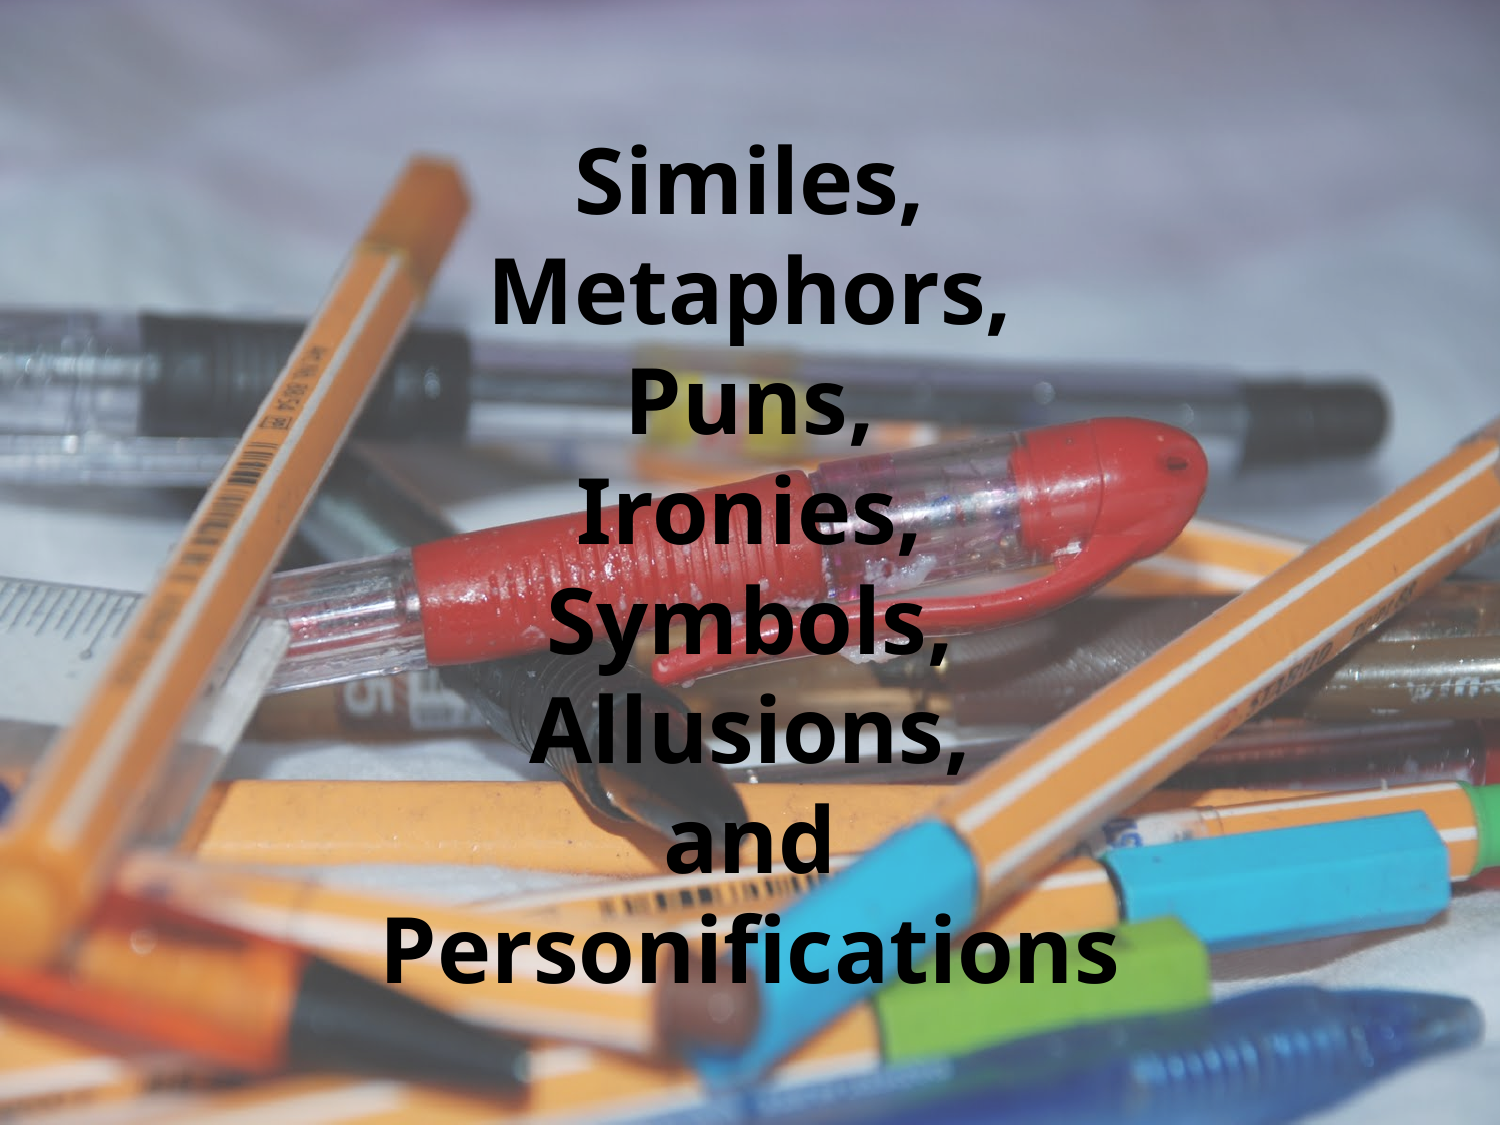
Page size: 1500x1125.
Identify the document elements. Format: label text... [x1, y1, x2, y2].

title Similes, Metaphors, Puns, Ironies, Symbols, Allusions, and Personifications [112, 441, 1388, 683]
